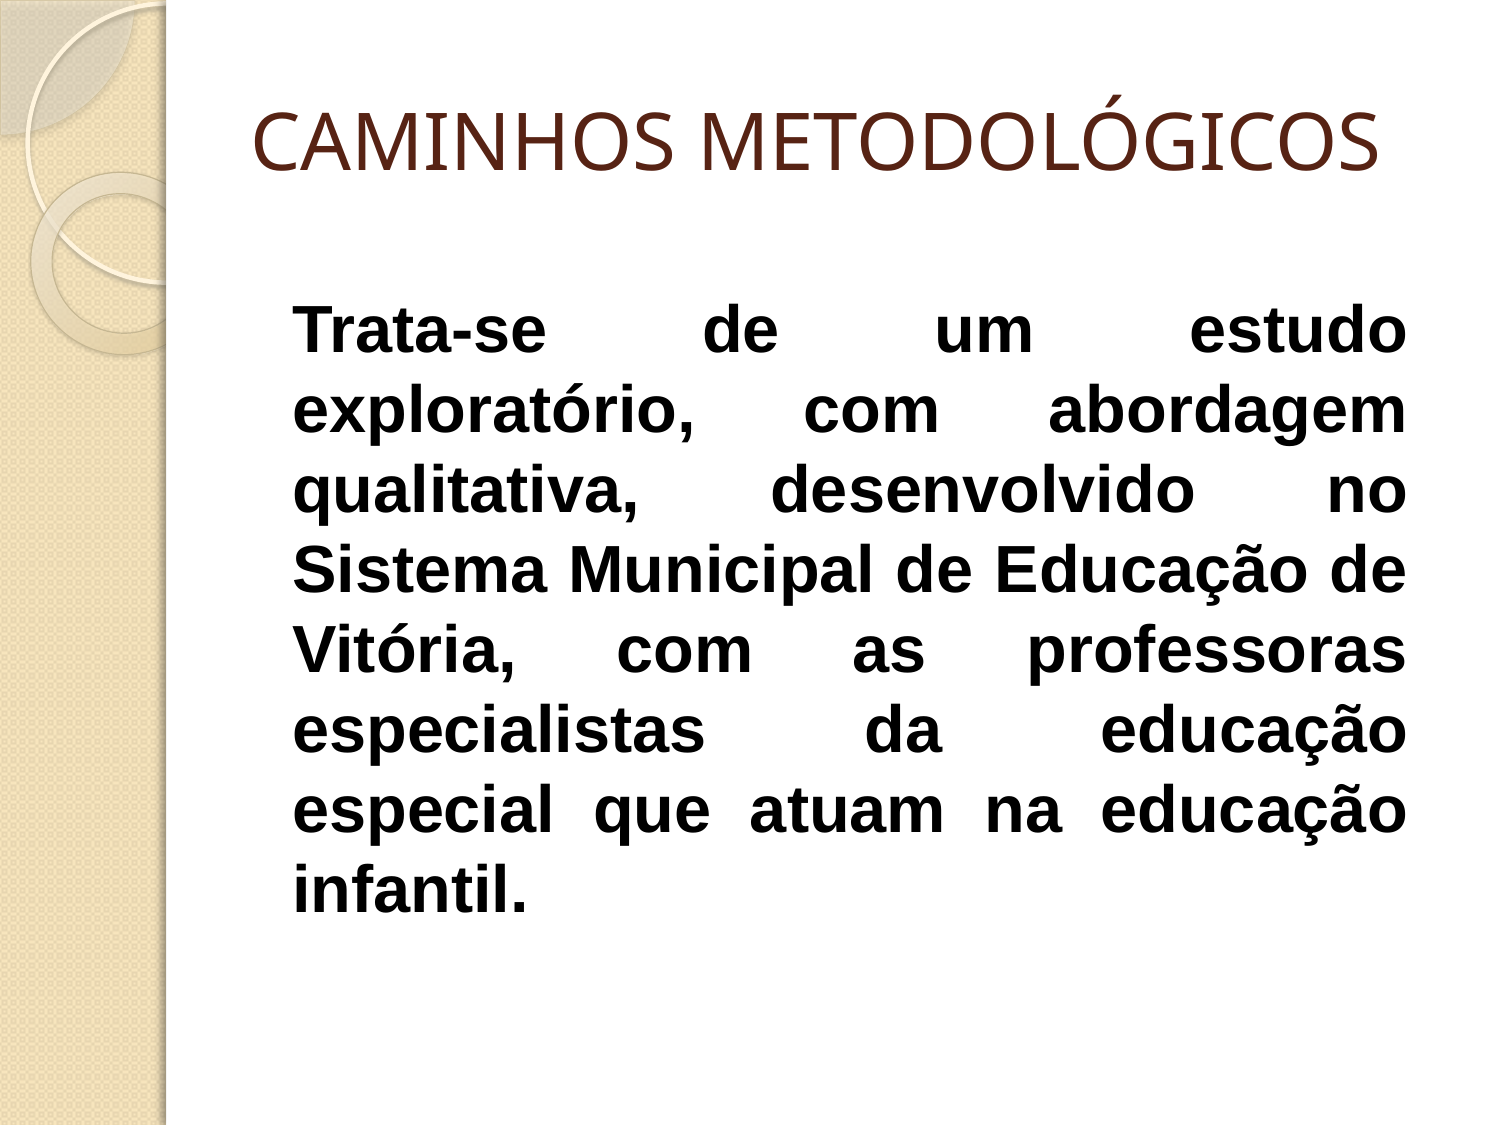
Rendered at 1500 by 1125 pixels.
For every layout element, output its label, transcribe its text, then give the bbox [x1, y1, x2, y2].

text_box Trata-se de um estudo exploratório, com abordagem qualitativa, desenvolvido no Sistema Municipal de Educação de Vitória, com as professoras especialistas da educação especial que atuam na educação infantil. [277, 278, 1424, 934]
title CAMINHOS METODOLÓGICOS [235, 45, 1466, 233]
